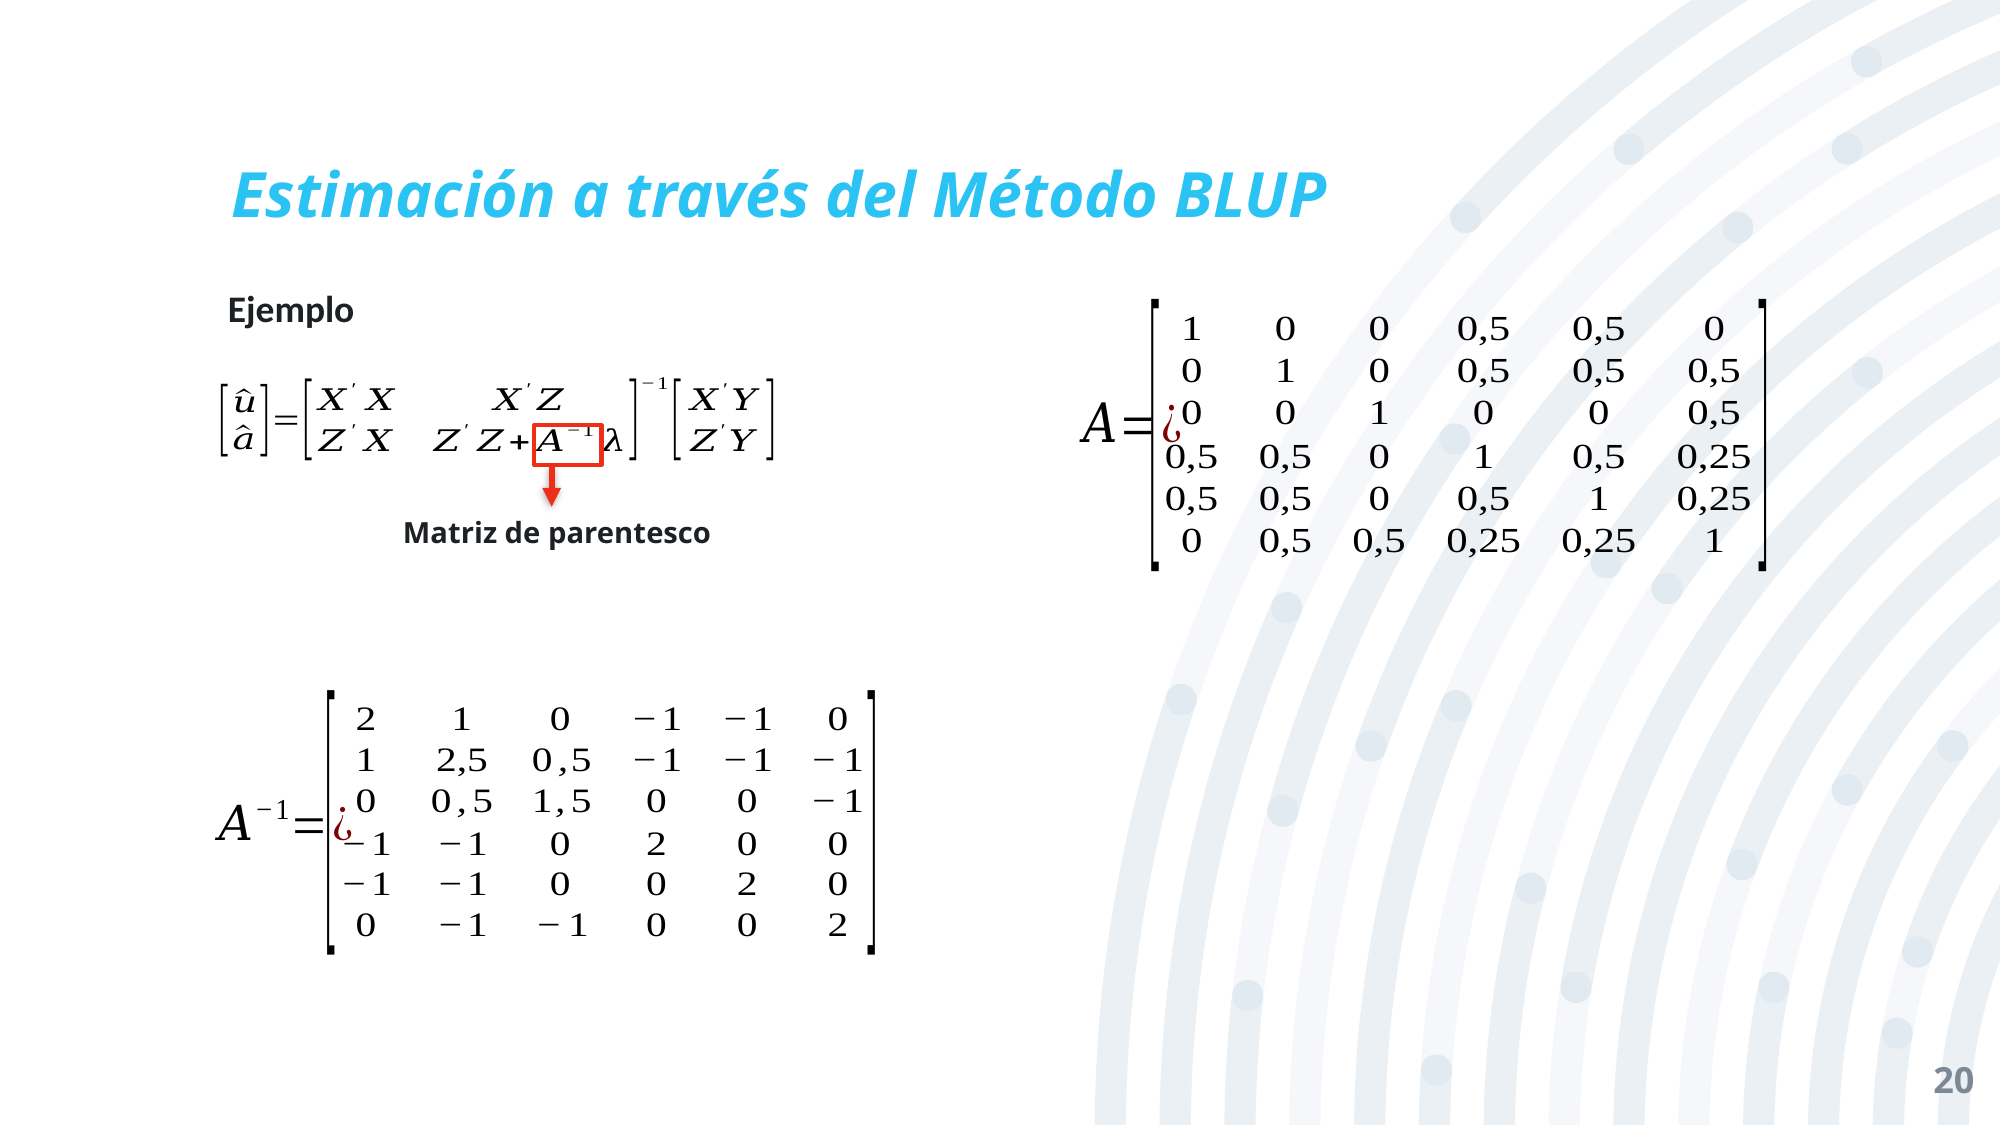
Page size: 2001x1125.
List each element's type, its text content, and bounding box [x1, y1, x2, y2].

title Estimación a través del Método BLUP [231, 36, 1769, 232]
slide_number 20 [1854, 1038, 1975, 1125]
text_box Ejemplo [213, 277, 370, 337]
text_box Matriz de parentesco [388, 506, 726, 557]
text_box [532, 423, 604, 467]
